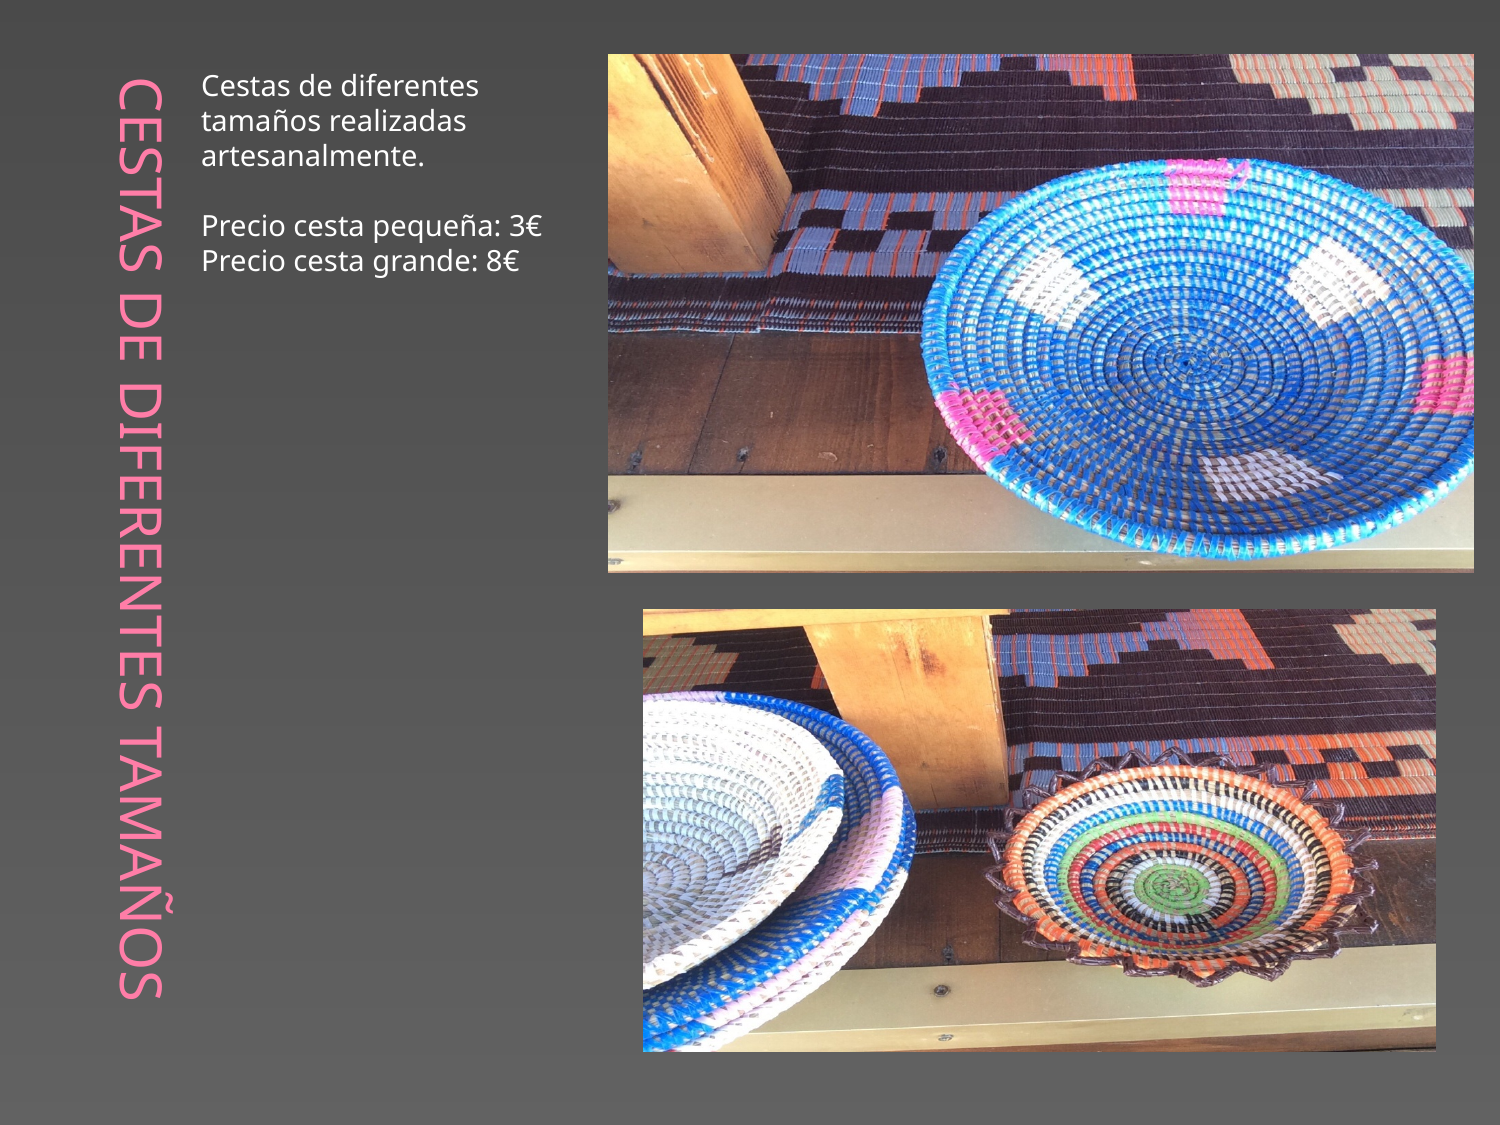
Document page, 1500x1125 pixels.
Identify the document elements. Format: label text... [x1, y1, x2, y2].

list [607, 54, 1475, 574]
title Cestas de diferentes tamaños [36, 60, 186, 1036]
picture [643, 609, 1436, 1052]
list Cestas de diferentes tamaños realizadas artesanalmente. Precio cesta pequeña: 3€ Precio cesta grande: 8€ [186, 60, 587, 1036]
